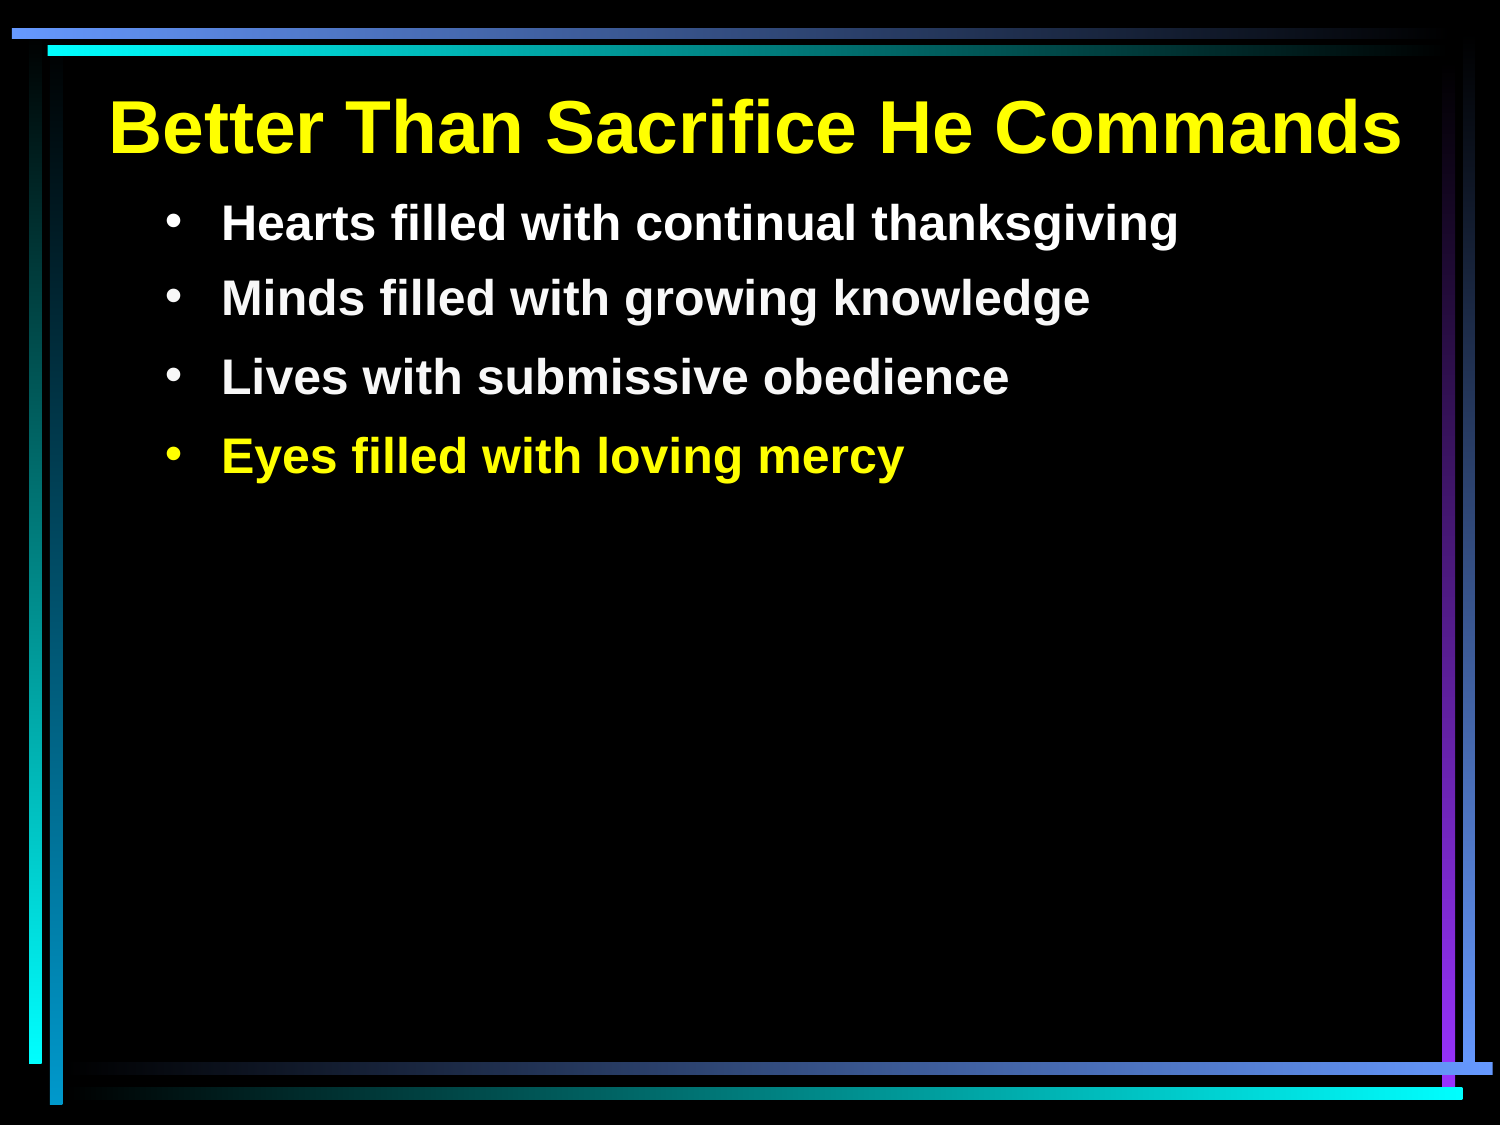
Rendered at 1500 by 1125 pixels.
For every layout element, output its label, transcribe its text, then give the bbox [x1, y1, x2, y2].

text_box Better Than Sacrifice He Commands Hearts filled with continual thanksgiving Minds filled with growing knowledge Lives with submissive obedience Eyes filled with loving mercy [74, 70, 1438, 491]
